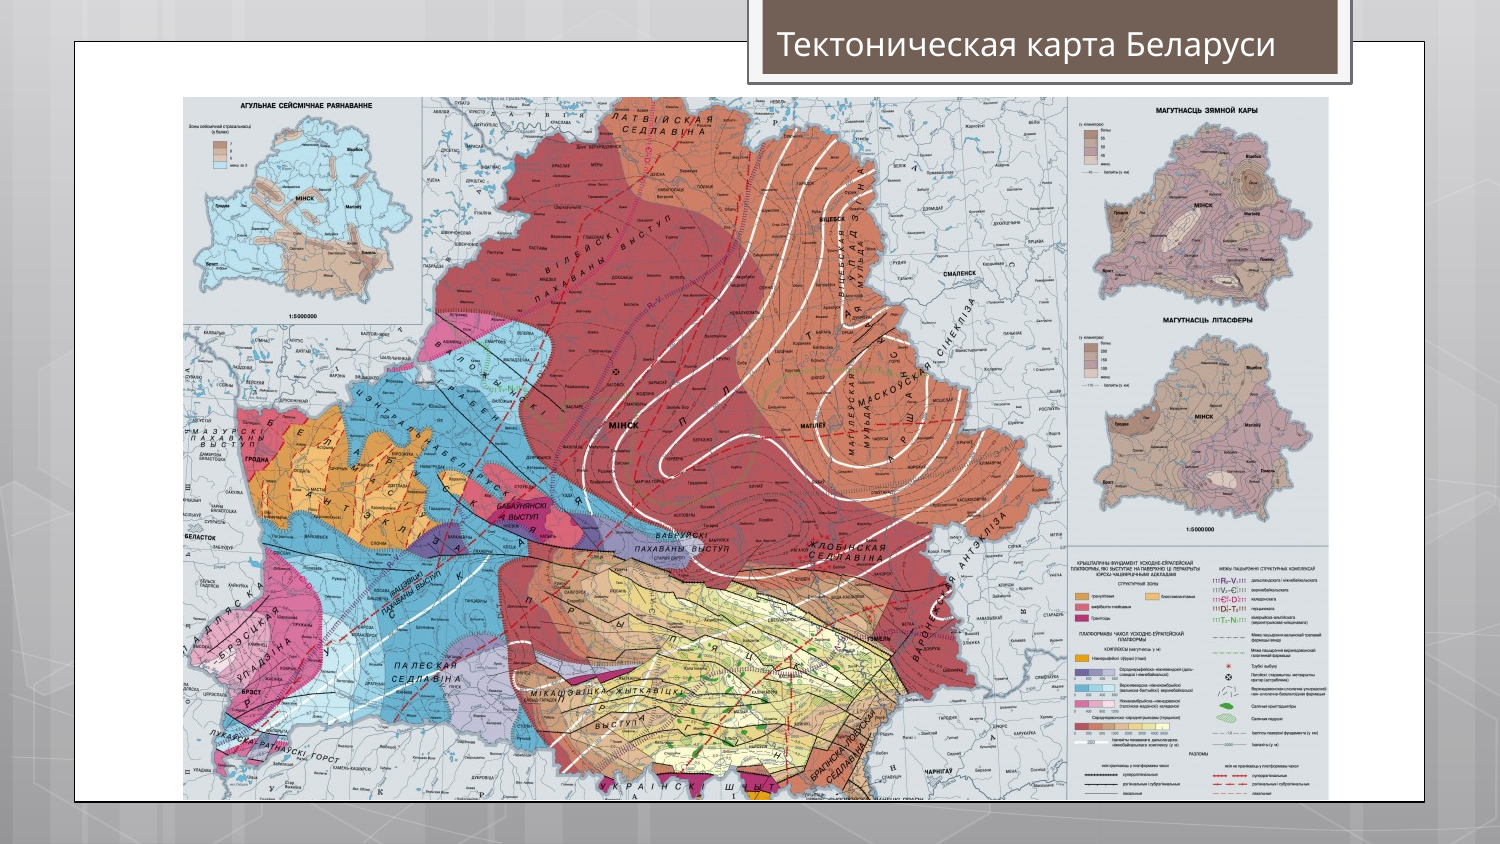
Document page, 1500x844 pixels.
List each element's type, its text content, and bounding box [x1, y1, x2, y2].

title Тектоническая карта Беларуси [761, 43, 1341, 71]
picture [182, 96, 1329, 801]
